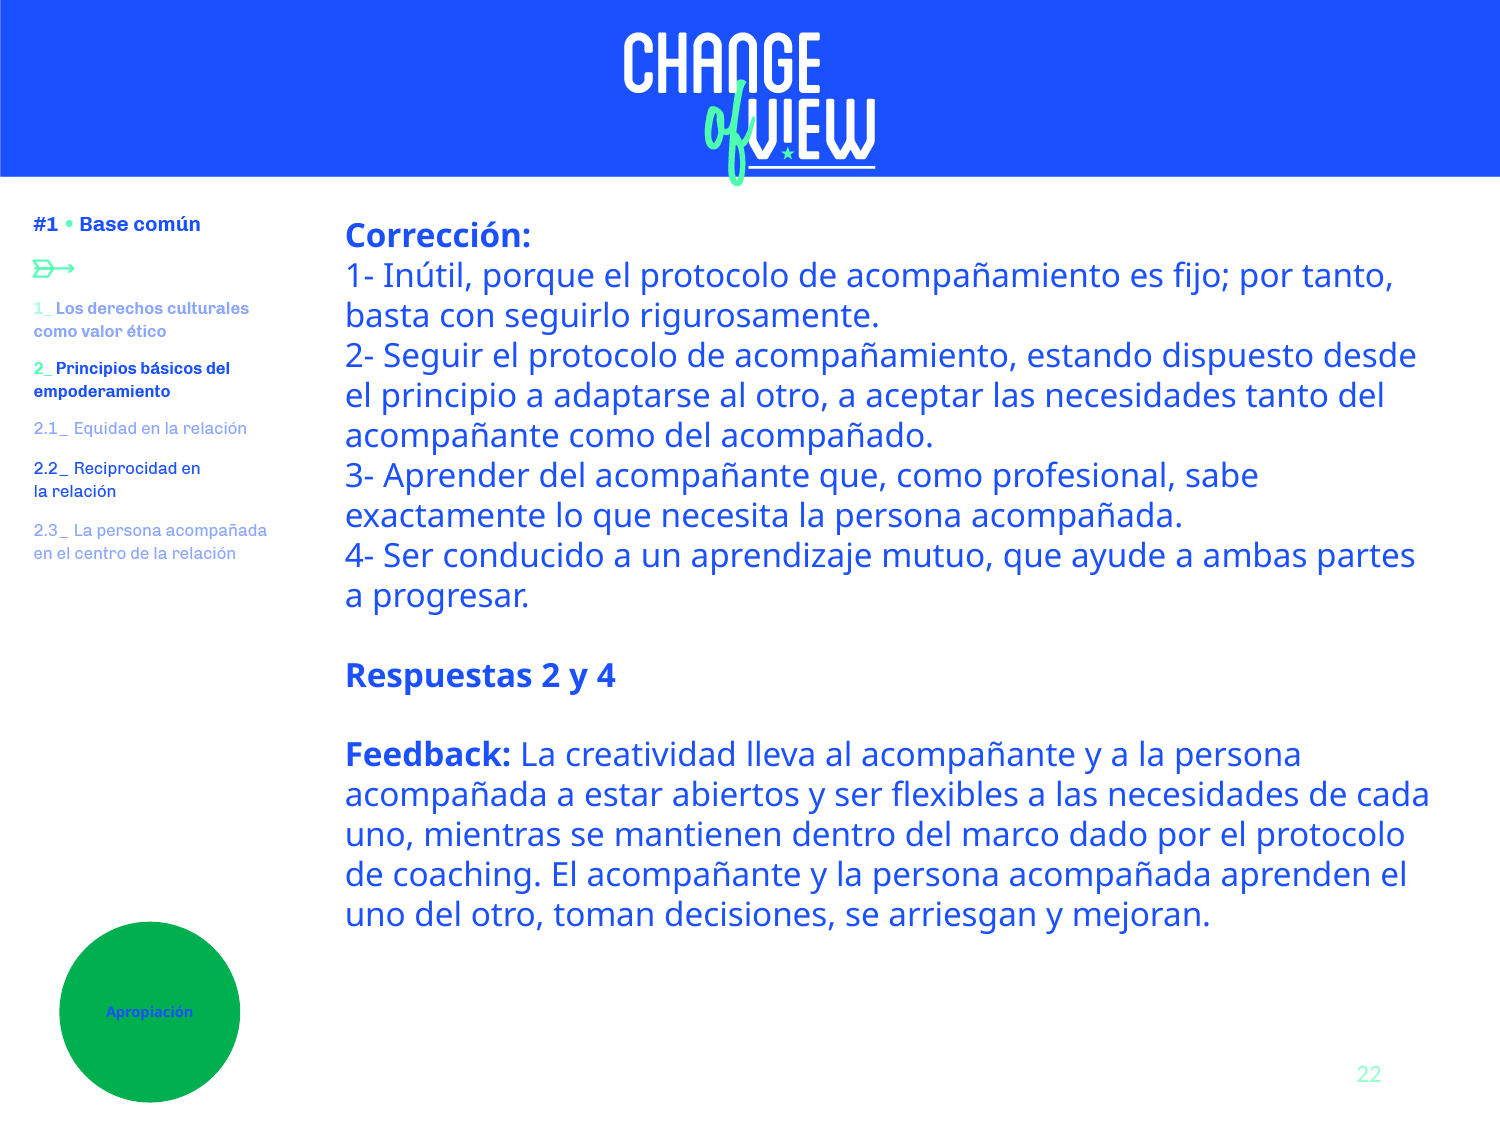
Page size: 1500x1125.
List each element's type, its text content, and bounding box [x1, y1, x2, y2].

picture [0, 0, 1500, 1125]
slide_number 22 [1059, 1042, 1397, 1103]
text_box Apropiación [58, 920, 242, 1104]
text_box Corrección: 1- Inútil, porque el protocolo de acompañamiento es fijo; por tanto, basta con seguirlo rigurosamente. 2- Seguir el protocolo de acompañamiento, estando dispuesto desde el principio a adaptarse al otro, a aceptar las necesidades tanto del acompañante como del acompañado. 3- Aprender del acompañante que, como profesional, sabe exactamente lo que necesita la persona acompañada. 4- Ser conducido a un aprendizaje mutuo, que ayude a ambas partes a progresar. Respuestas 2 y 4 Feedback: La creatividad lleva al acompañante y a la persona acompañada a estar abiertos y ser flexibles a las necesidades de cada uno, mientras se mantienen dentro del marco dado por el protocolo de coaching. El acompañante y la persona acompañada aprenden el uno del otro, toman decisiones, se arriesgan y mejoran. [329, 207, 1456, 941]
